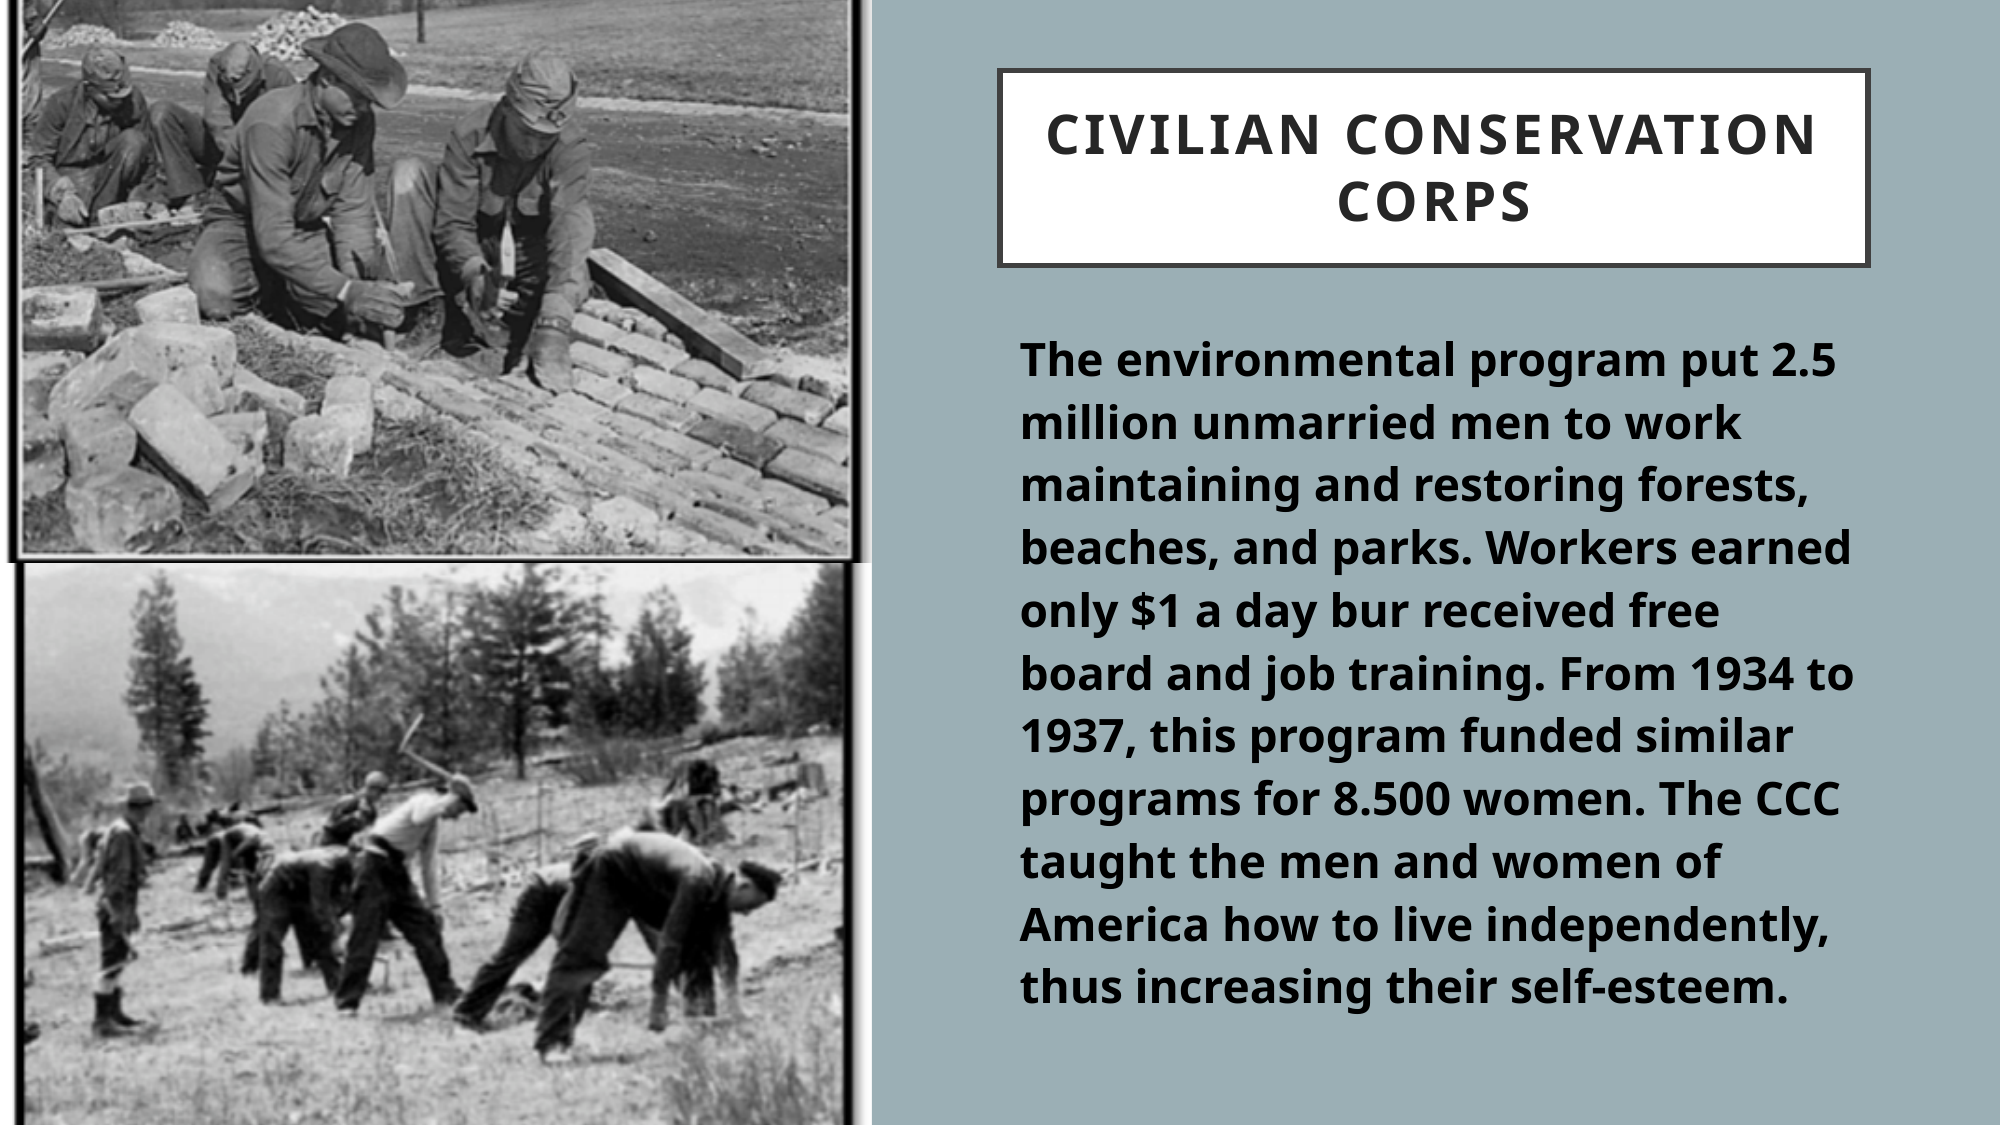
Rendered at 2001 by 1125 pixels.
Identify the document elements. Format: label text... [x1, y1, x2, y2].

picture [0, 0, 872, 563]
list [0, 563, 872, 1125]
text_box [872, 0, 2000, 1125]
list The environmental program put 2.5 million unmarried men to work maintaining and restoring forests, beaches, and parks. Workers earned only $1 a day bur received free board and job training. From 1934 to 1937, this program funded similar programs for 8.500 women. The CCC taught the men and women of America how to live independently, thus increasing their self-esteem. [1003, 319, 1871, 1073]
title Civilian Conservation Corps [997, 68, 1871, 268]
